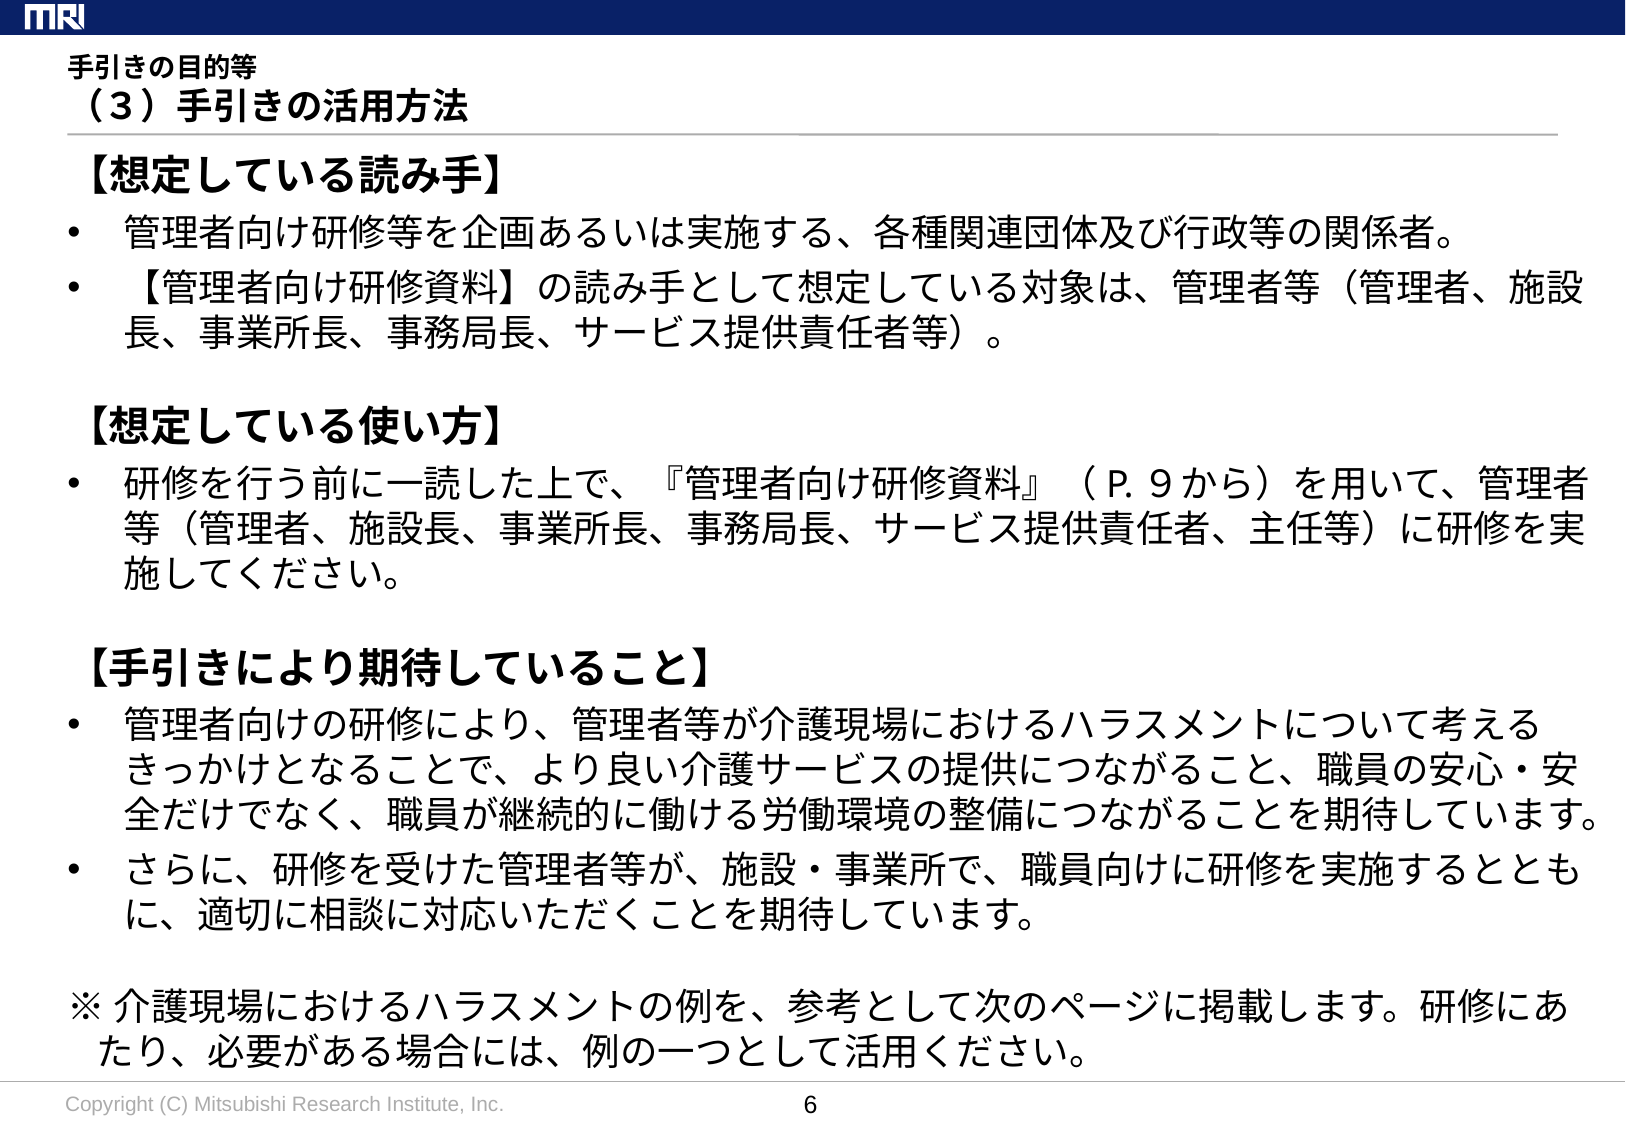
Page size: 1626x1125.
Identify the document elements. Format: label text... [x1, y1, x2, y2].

title 手引きの目的等 （３）手引きの活用方法 [67, 42, 1558, 135]
list 【想定している読み手】 管理者向け研修等を企画あるいは実施する、各種関連団体及び行政等の関係者。 【管理者向け研修資料】の読み手として想定している対象は、管理者等（管理者、施設長、事業所長、事務局長、サービス提供責任者等）。 【想定している使い方】 研修を行う前に一読した上で、『管理者向け研修資料』（P.９から）を用いて、管理者等（管理者、施設長、事業所長、事務局長、サービス提供責任者、主任等）に研修を実施してください。 【手引きにより期待していること】 管理者向けの研修により、管理者等が介護現場におけるハラスメントについて考えるきっかけとなることで、より良い介護サービスの提供につながること、職員の安心・安全だけでなく、職員が継続的に働ける労働環境の整備につながることを期待しています。 さらに、研修を受けた管理者等が、施設・事業所で、職員向けに研修を実施するとともに、適切に相談に対応いただくことを期待しています。 ※介護現場におけるハラスメントの例を、参考として次のページに掲載します。研修にあたり、必要がある場合には、例の一つとして活用ください。 [67, 149, 1593, 1113]
